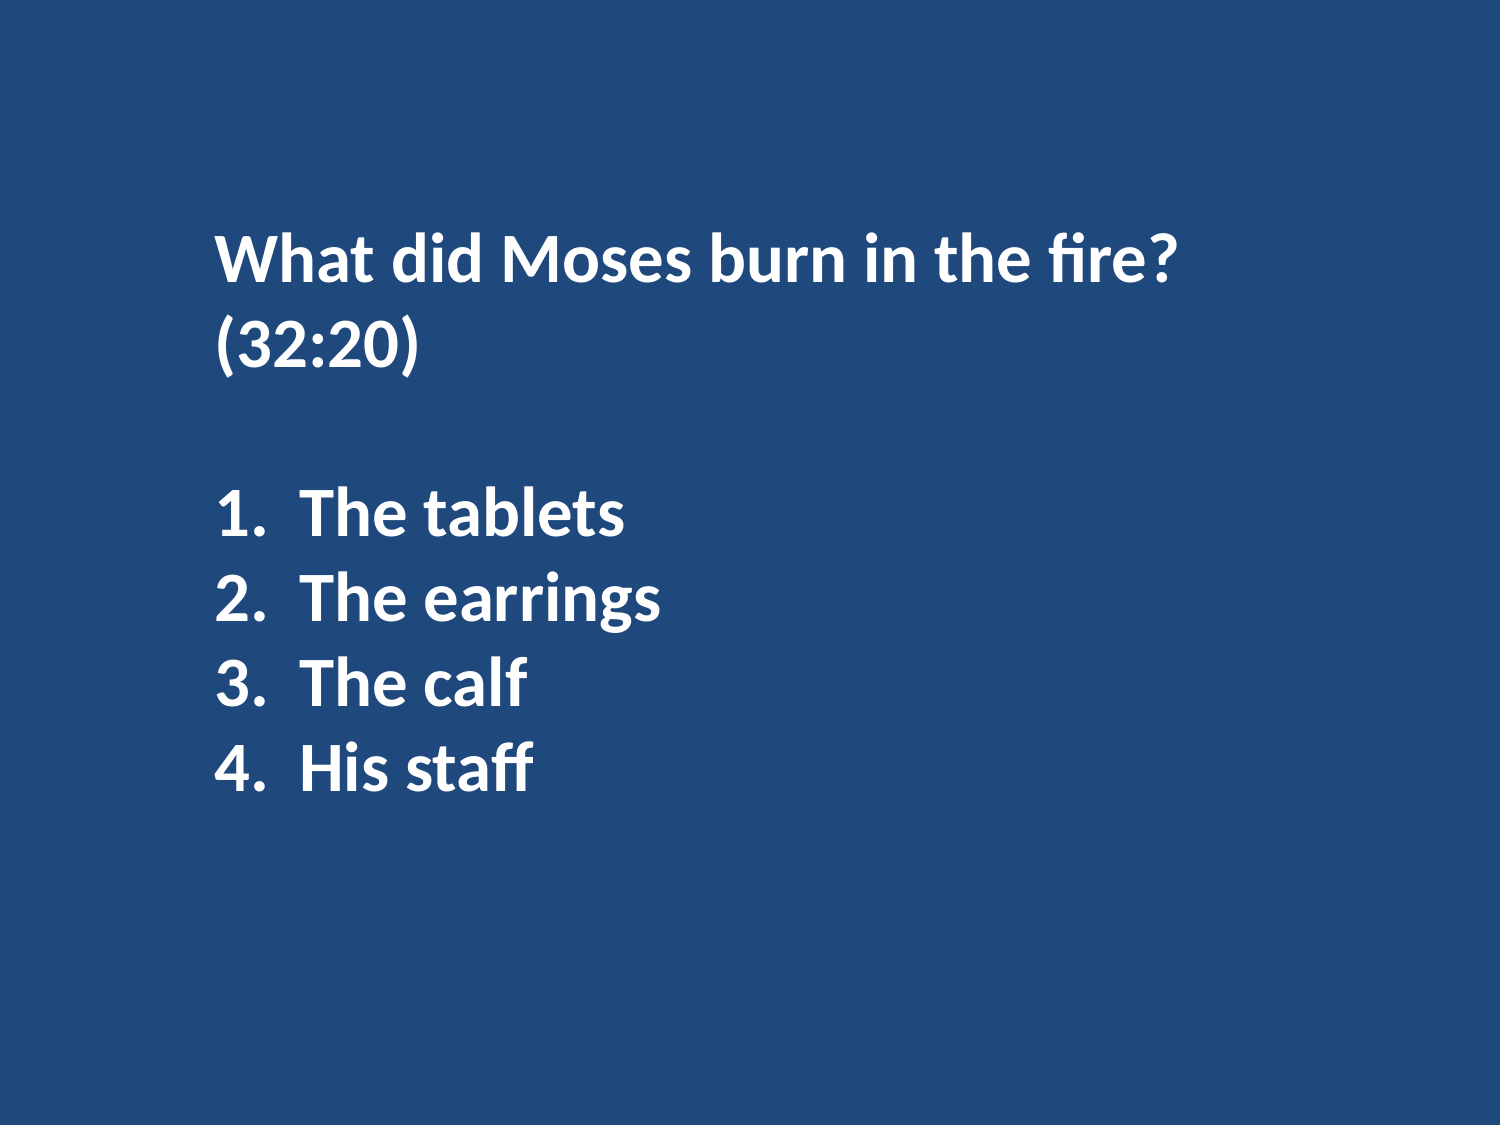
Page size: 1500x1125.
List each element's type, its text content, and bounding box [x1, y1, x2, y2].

text_box What did Moses burn in the fire? (32:20) The tablets The earrings The calf His staff [199, 203, 1250, 814]
